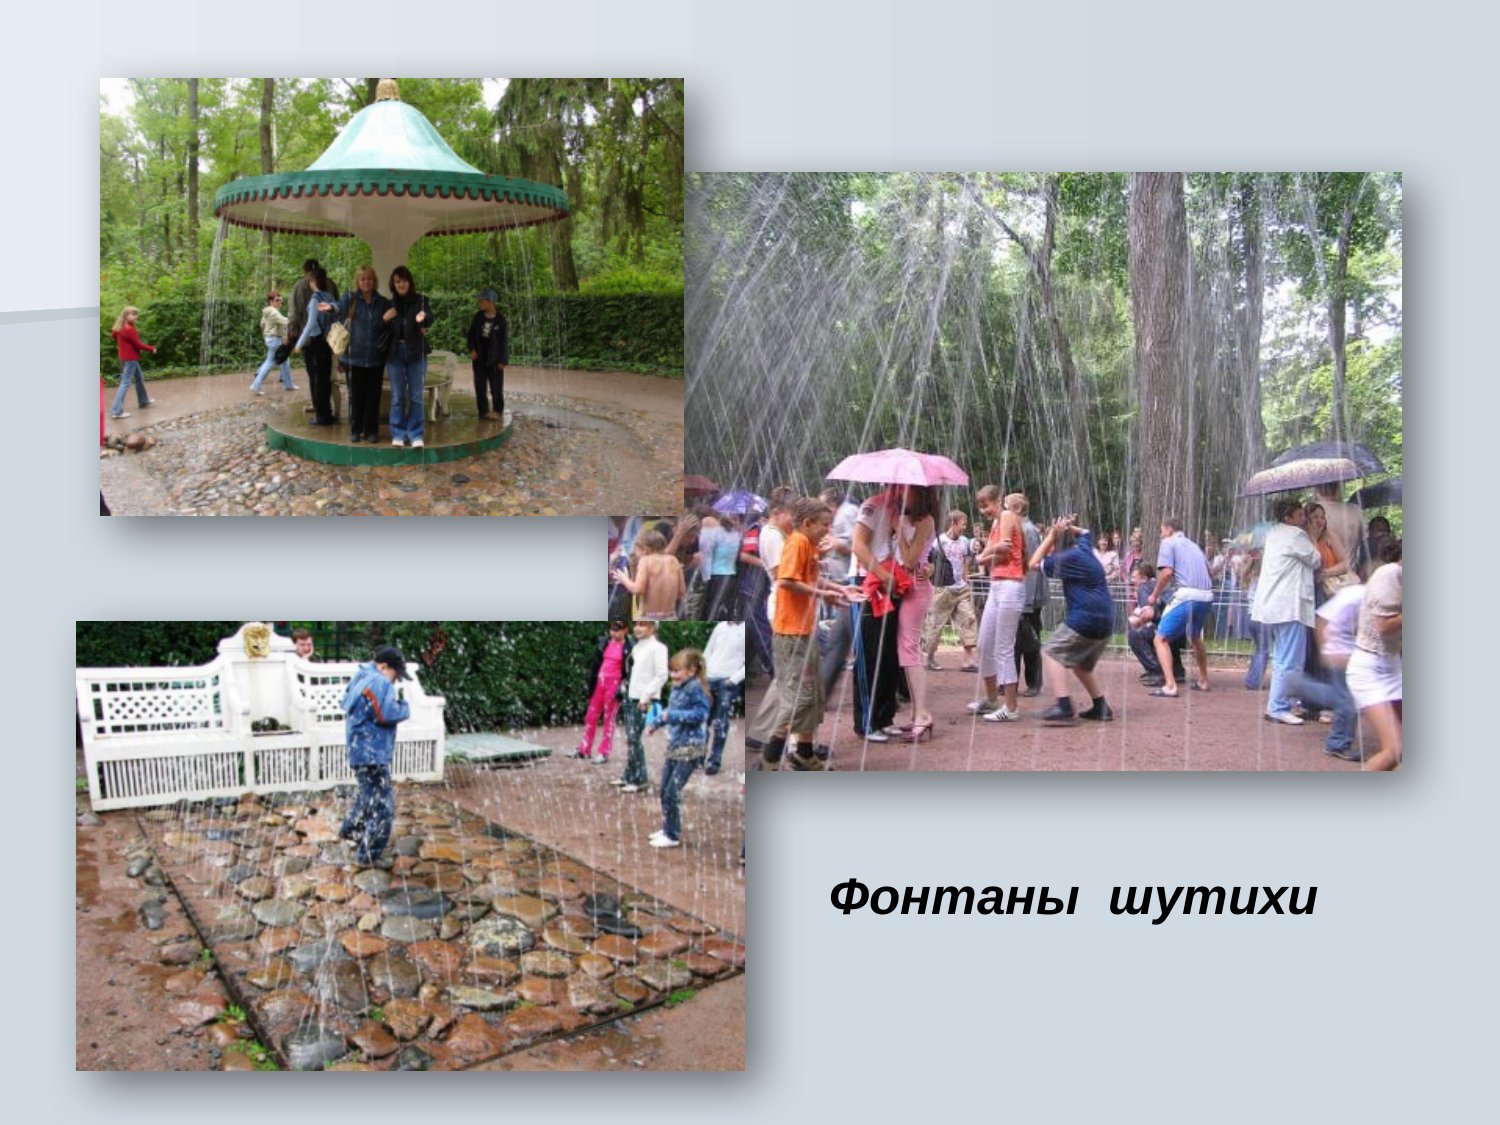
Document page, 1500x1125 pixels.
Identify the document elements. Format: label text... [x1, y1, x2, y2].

list Фонтаны шутихи [808, 855, 1379, 973]
picture [76, 77, 1402, 1071]
